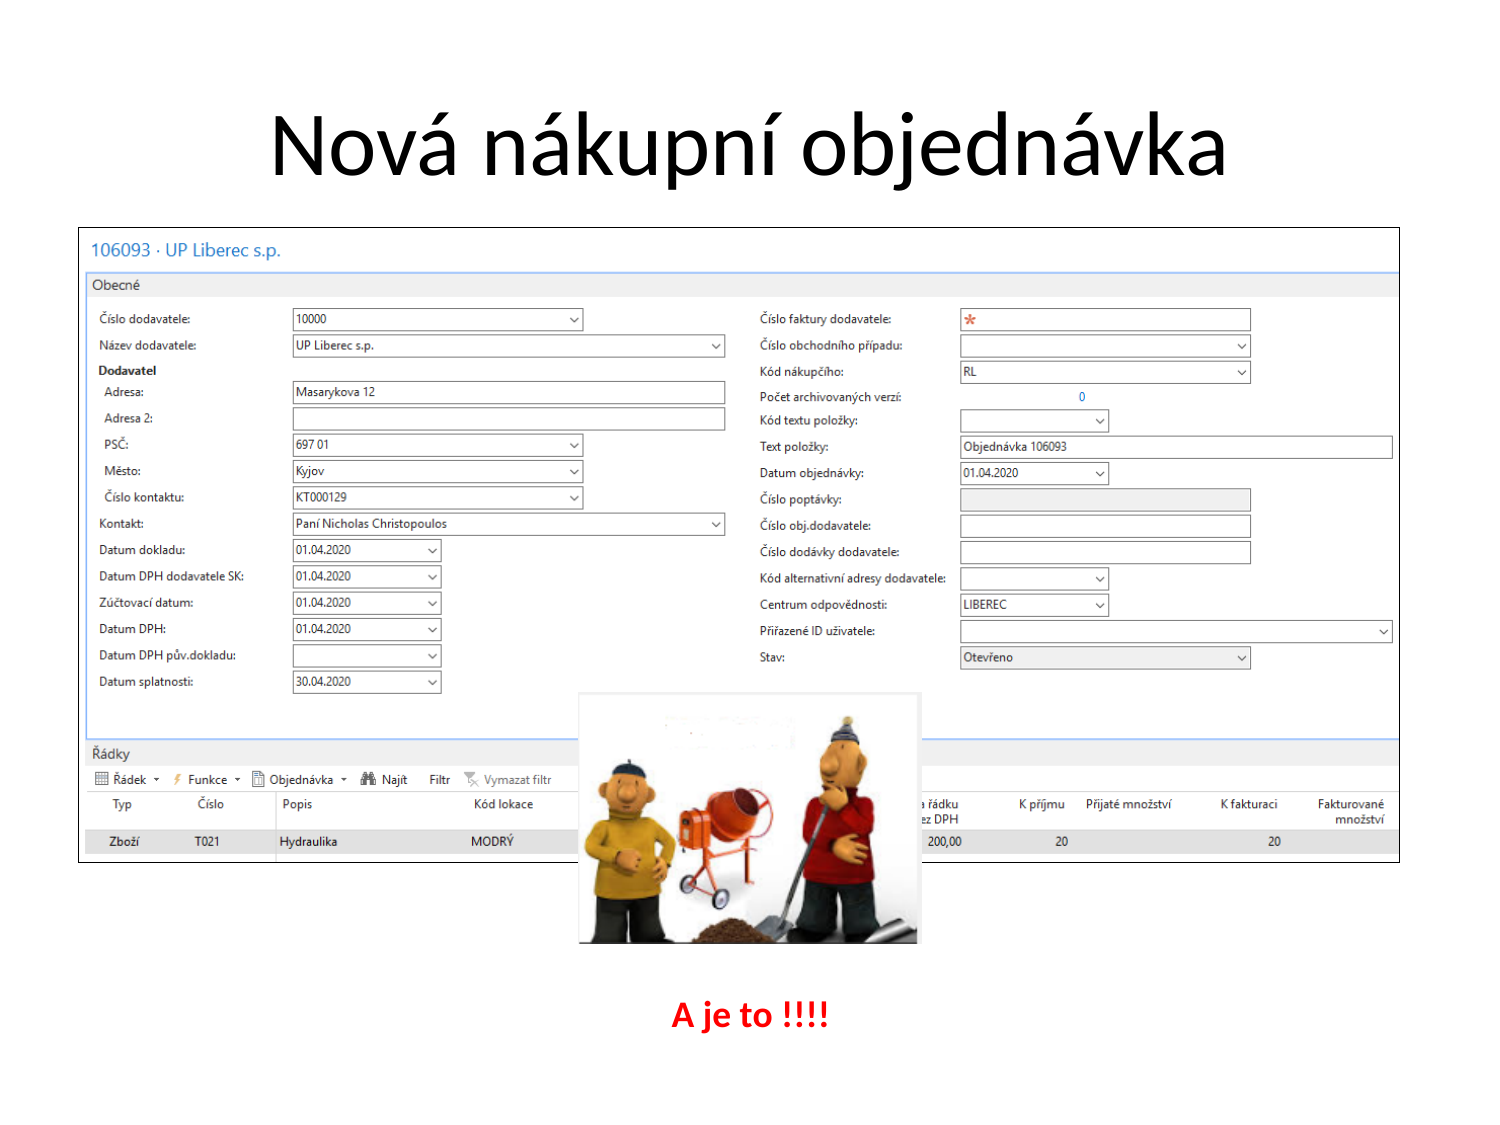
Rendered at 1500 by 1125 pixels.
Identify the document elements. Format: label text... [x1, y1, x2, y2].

picture [78, 226, 1400, 945]
title Nová nákupní objednávka [75, 45, 1425, 233]
text_box A je to !!!! [656, 982, 846, 1043]
